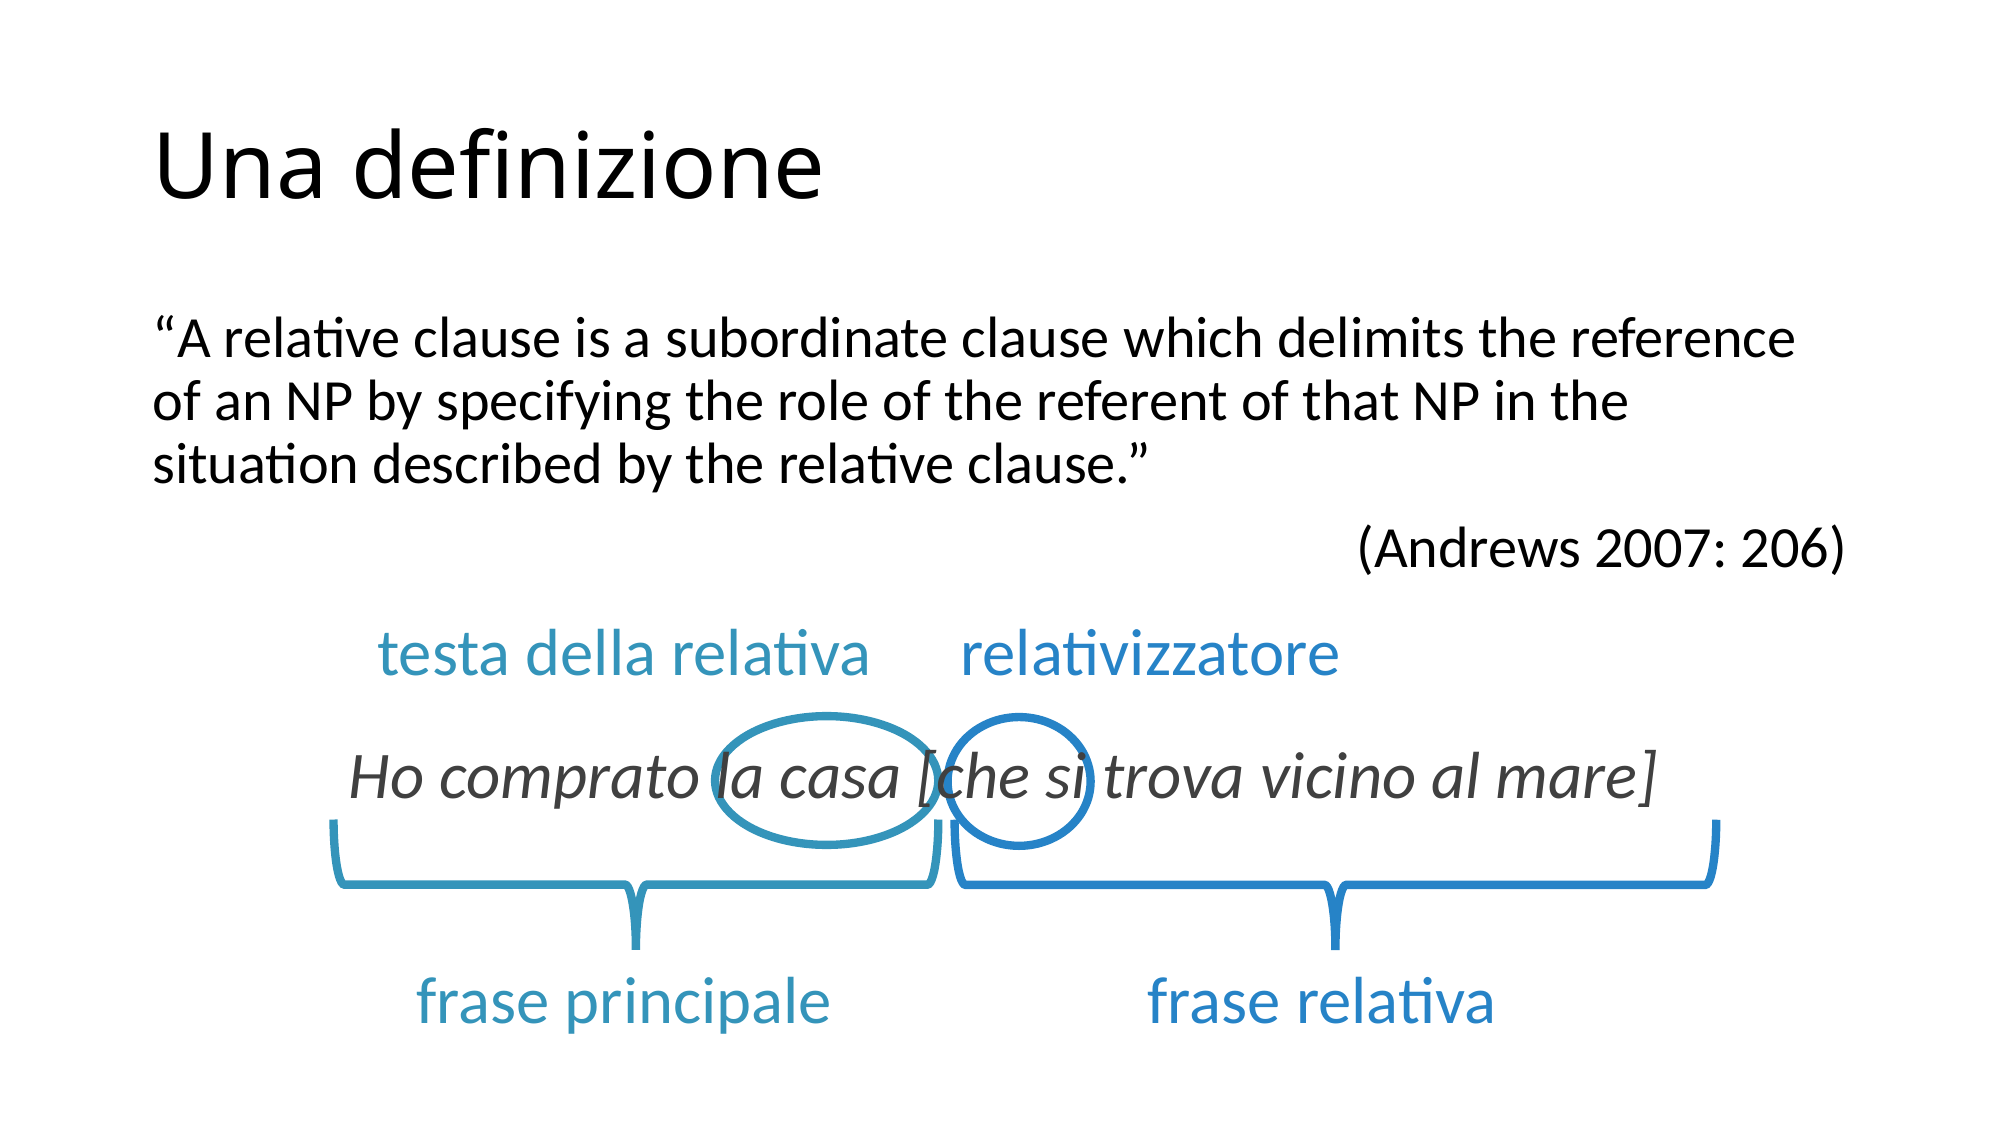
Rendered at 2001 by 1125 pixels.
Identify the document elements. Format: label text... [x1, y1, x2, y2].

text_box frase relativa [1133, 949, 1512, 1045]
text_box Ho comprato la casa [che si trova vicino al mare] [333, 733, 1830, 821]
title Una definizione [137, 59, 1863, 278]
text_box testa della relativa [362, 601, 888, 696]
text_box relativizzatore [945, 601, 1356, 696]
text_box [749, 715, 905, 733]
text_box [970, 716, 1068, 733]
text_box [738, 821, 916, 846]
text_box frase principale [401, 949, 848, 1045]
list “A relative clause is a subordinate clause which delimits the reference of an NP by specifying the role of the referent of that NP in the situation described by the relative clause.” (Andrews 2007: 206) [137, 299, 1863, 598]
text_box [961, 821, 1077, 847]
text_box [333, 821, 939, 949]
text_box [954, 821, 1717, 949]
